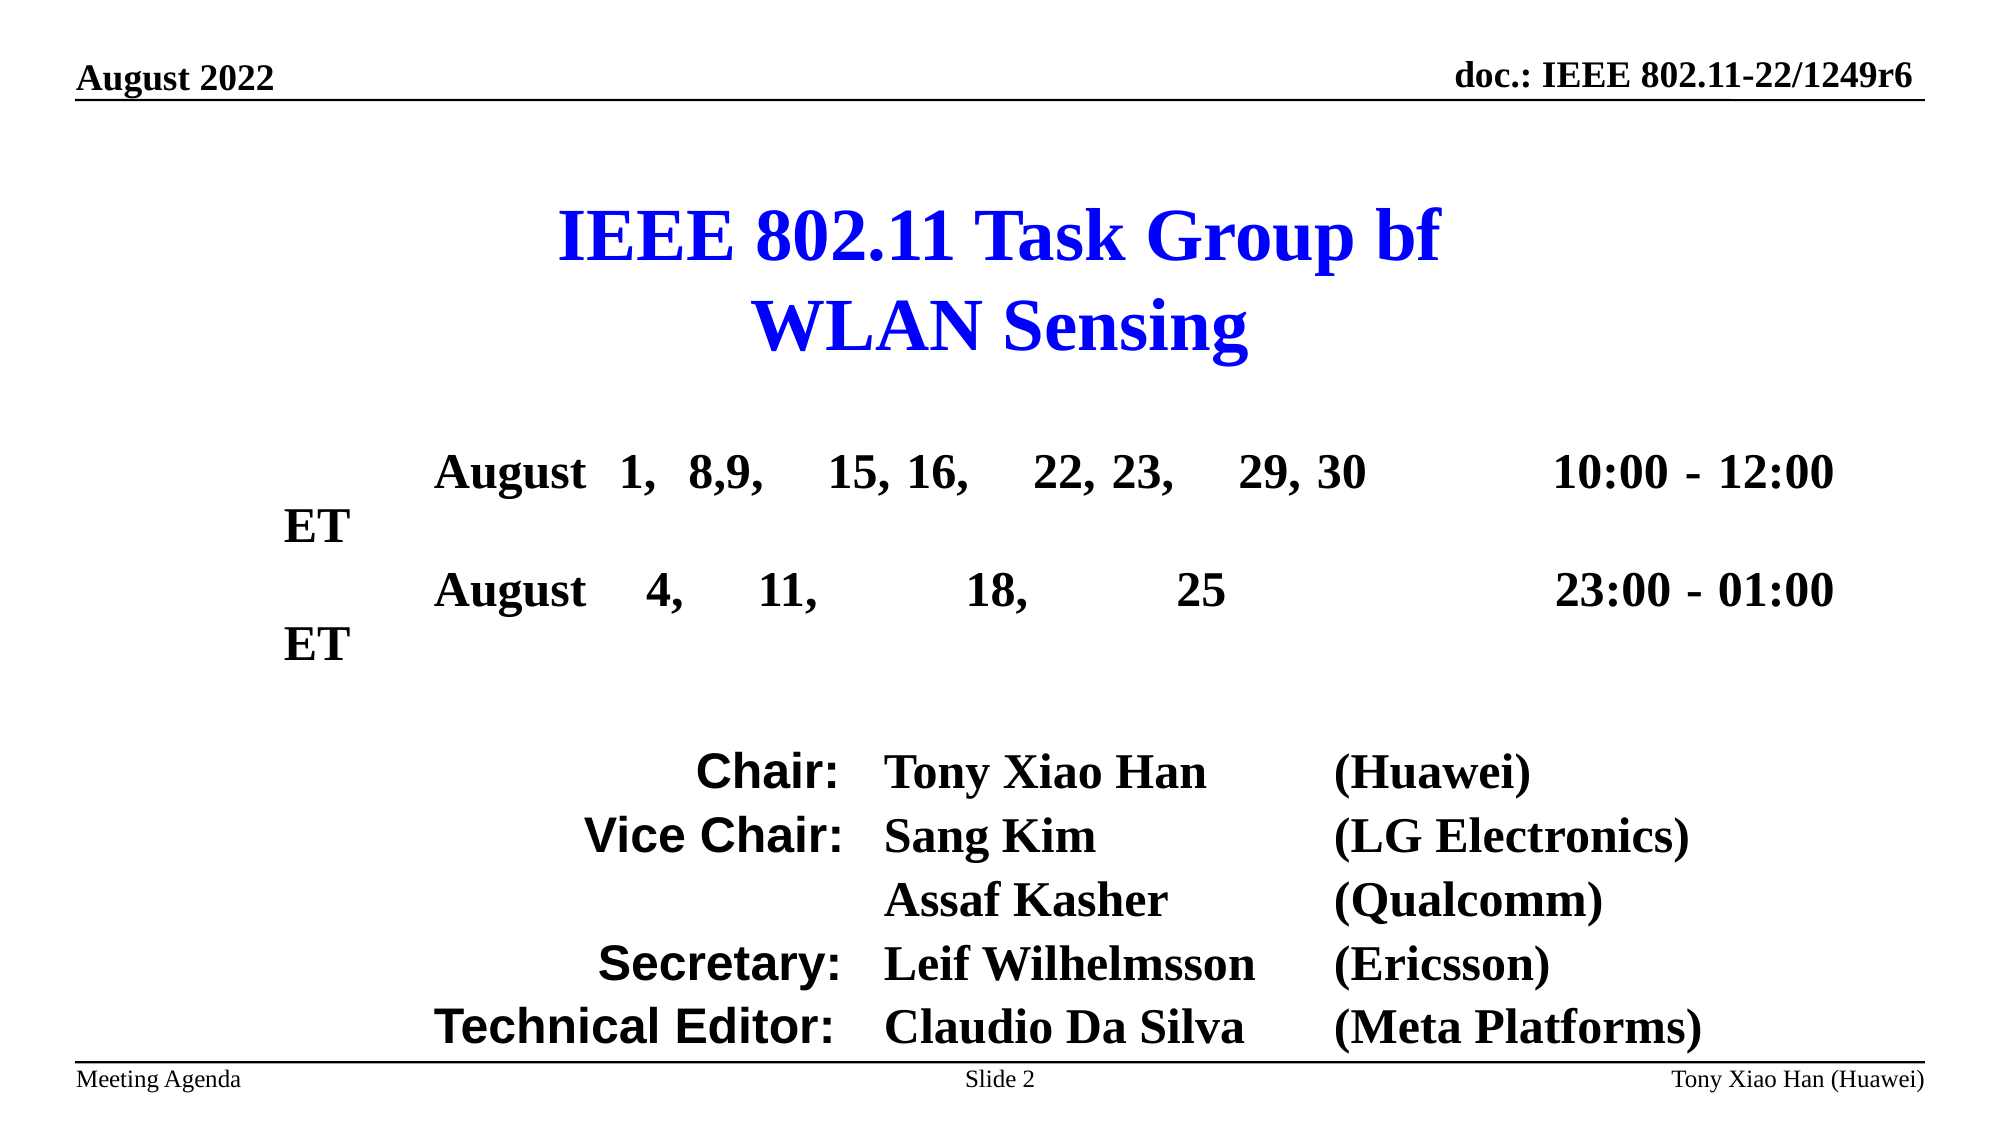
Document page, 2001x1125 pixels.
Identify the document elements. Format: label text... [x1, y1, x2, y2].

list August 1, 8,9, 15, 16, 22, 23, 29, 30 10:00 - 12:00 ET August 4, 11, 18, 25 23:00 - 01:00 ET Chair: Tony Xiao Han (Huawei) Vice Chair: Sang Kim (LG Electronics) Assaf Kasher (Qualcomm) Secretary: Leif Wilhelmsson (Ericsson) Technical Editor: Claudio Da Silva (Meta Platforms) [212, 437, 1850, 988]
title IEEE 802.11 Task Group bf WLAN Sensing [75, 212, 1925, 388]
